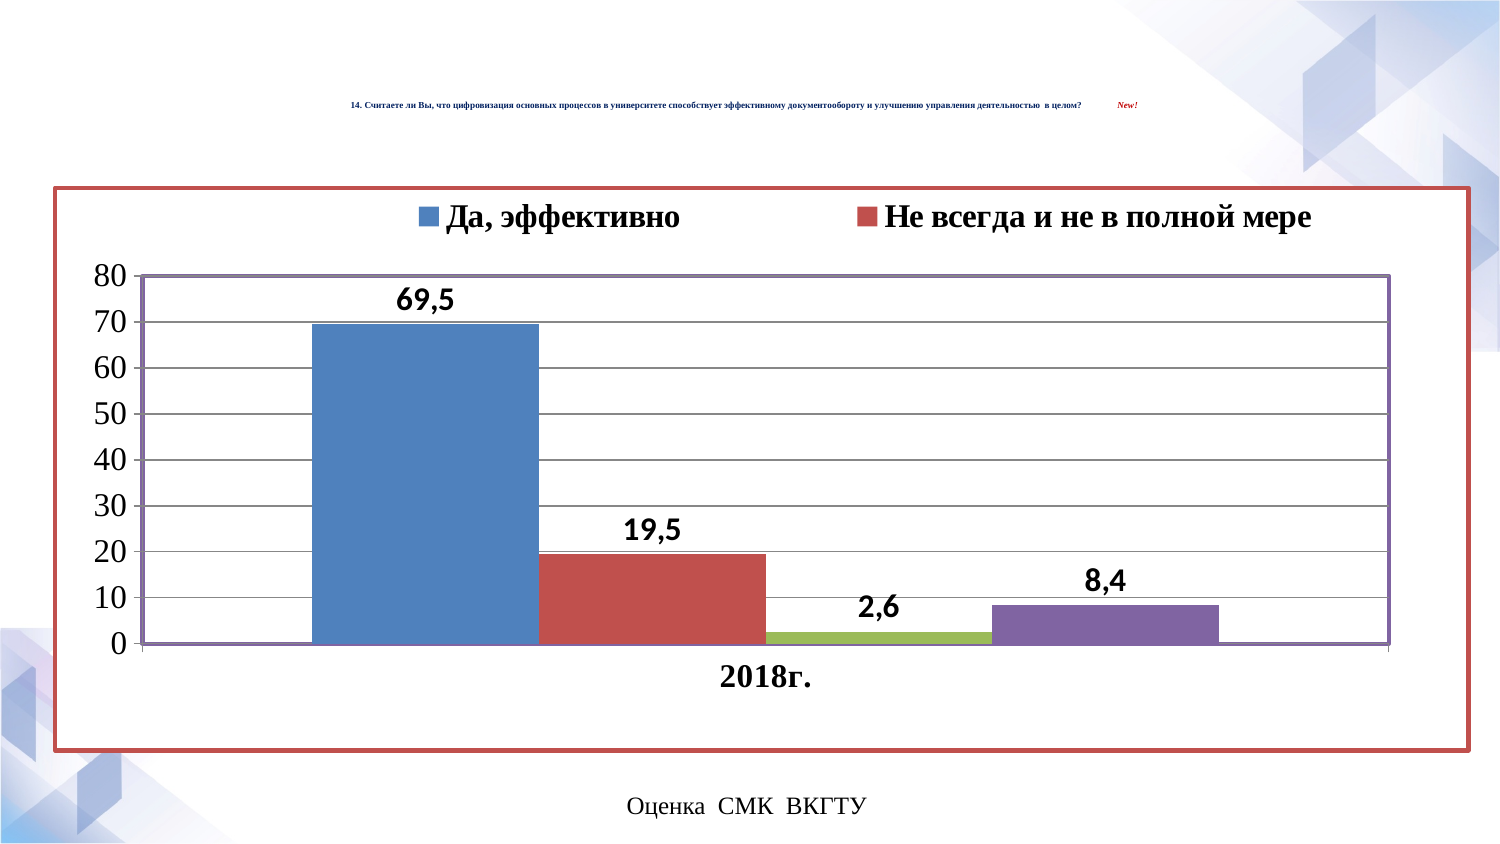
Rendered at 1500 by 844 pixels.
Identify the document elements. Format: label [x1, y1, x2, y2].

chart [52, 185, 1471, 753]
picture [0, 0, 1500, 844]
